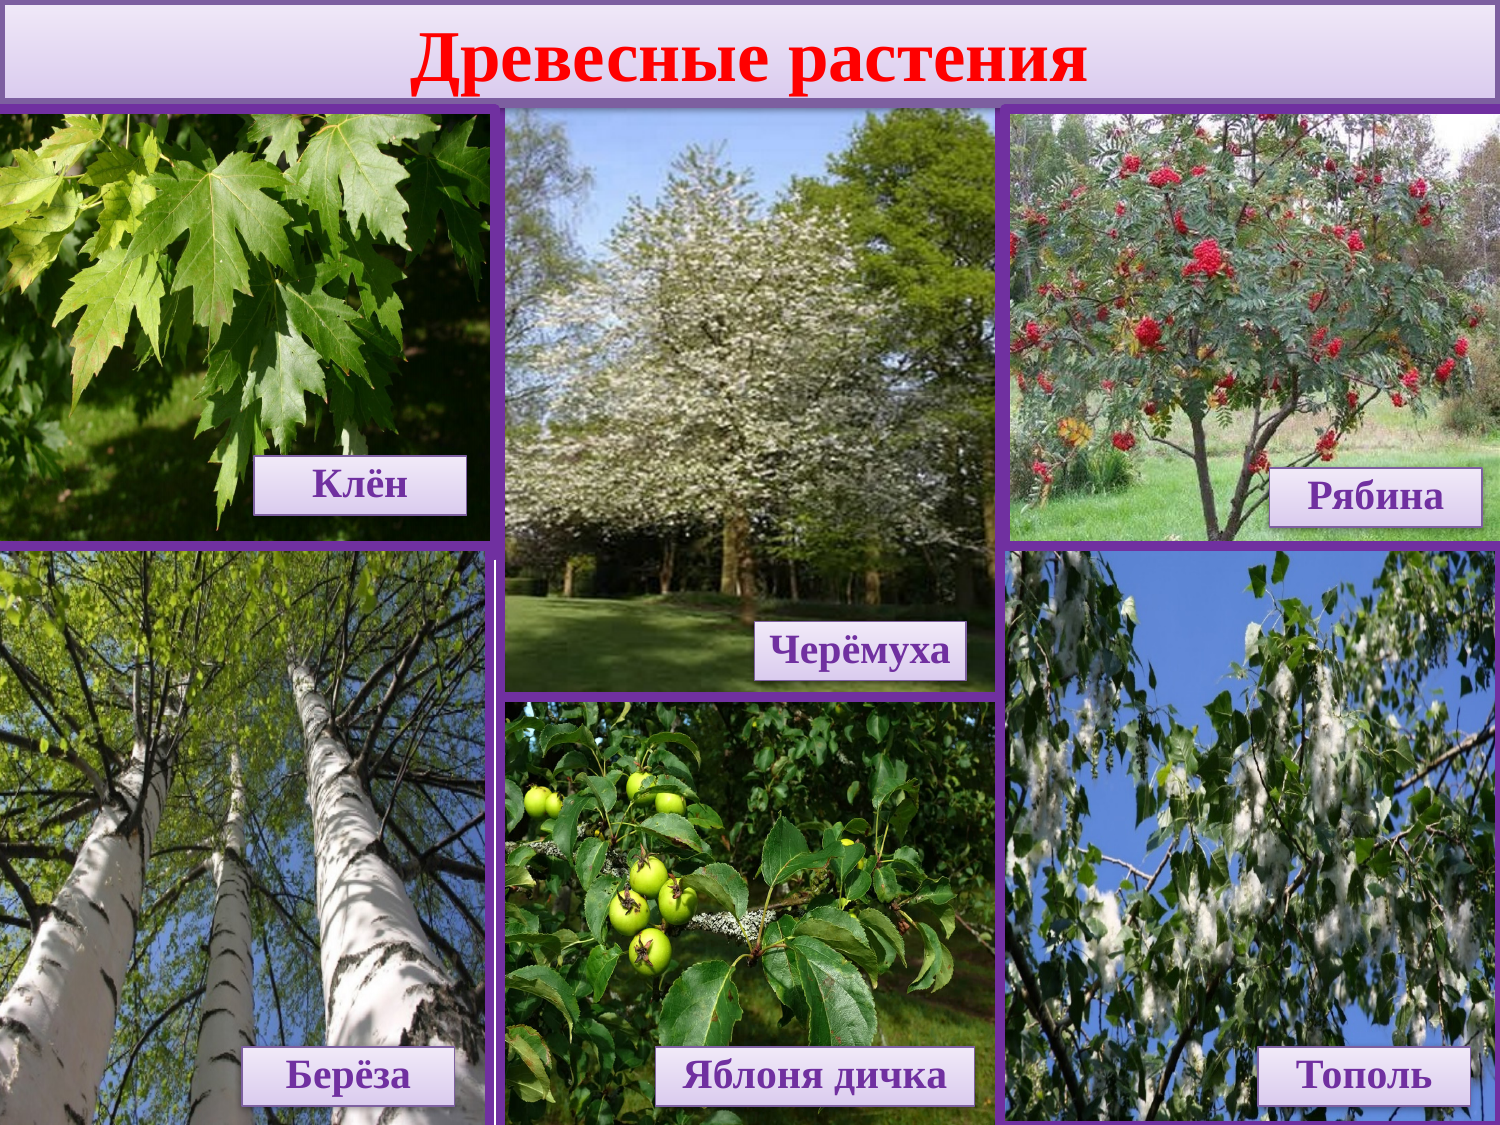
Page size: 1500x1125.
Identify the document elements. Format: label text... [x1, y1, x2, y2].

text_box Древесные растения [0, 0, 1500, 104]
picture [504, 89, 996, 1125]
picture [0, 113, 491, 1125]
picture [1004, 113, 1500, 1121]
